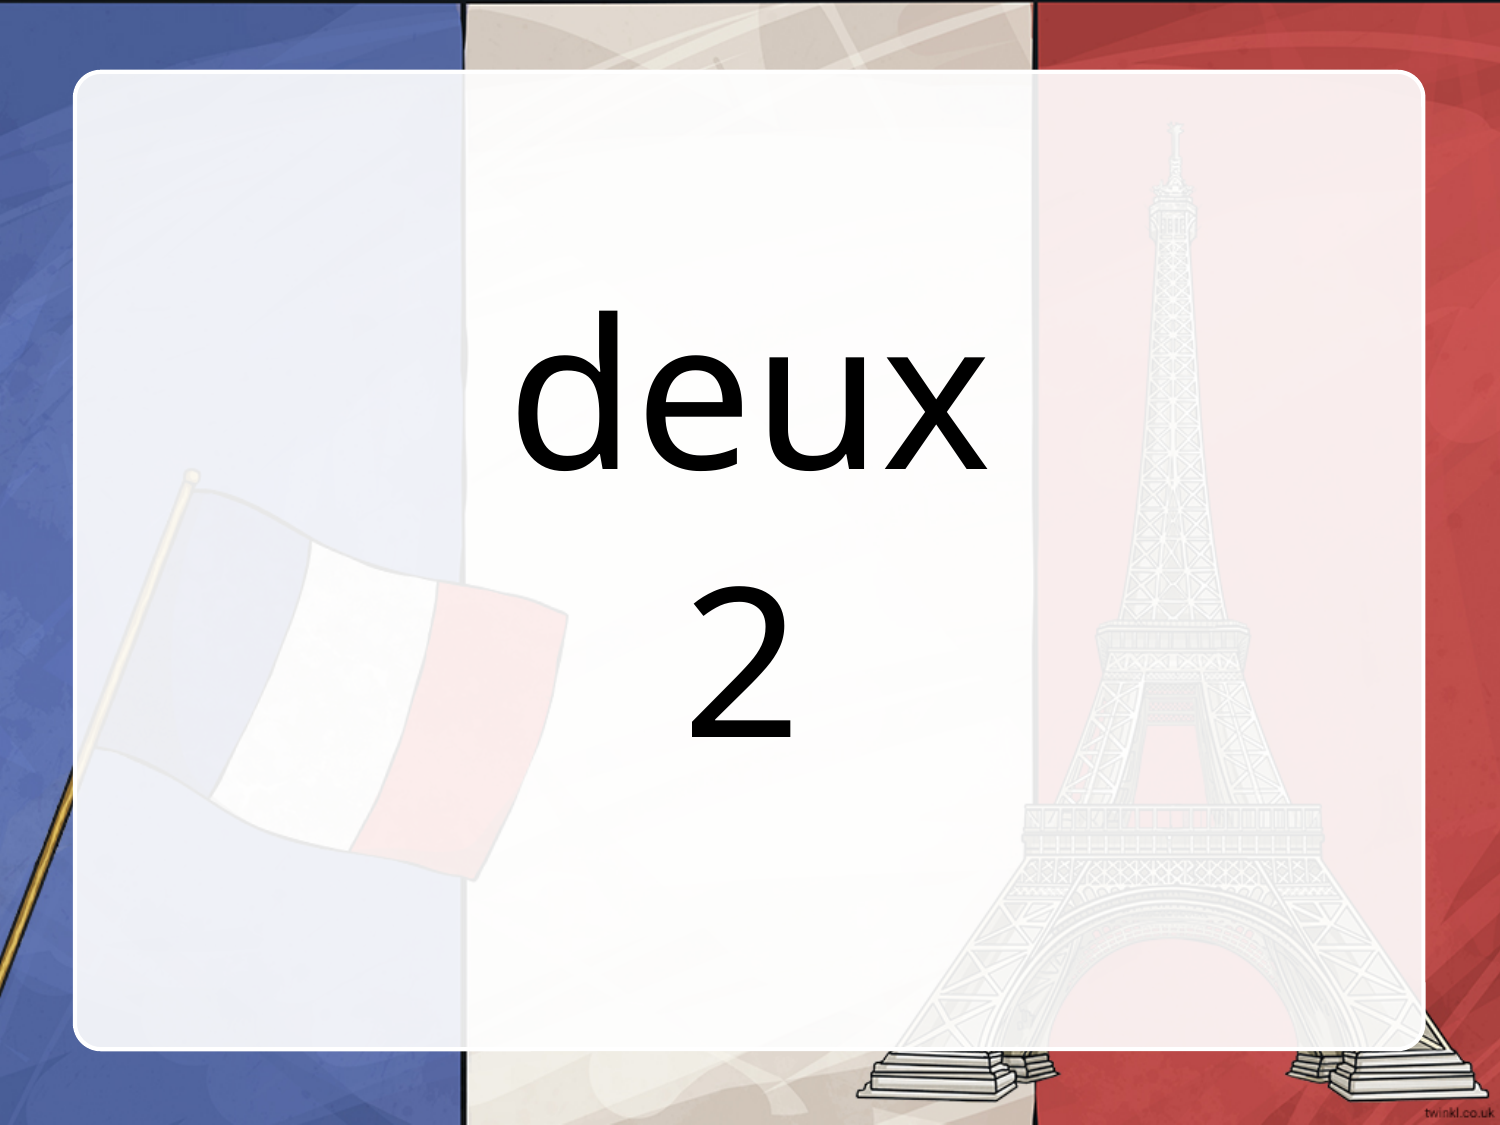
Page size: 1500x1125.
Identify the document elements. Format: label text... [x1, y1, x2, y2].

text_box 2 [253, 521, 1231, 787]
text_box deux [261, 253, 1239, 519]
text_box [1330, 1078, 1500, 1125]
picture [0, 0, 1500, 1125]
